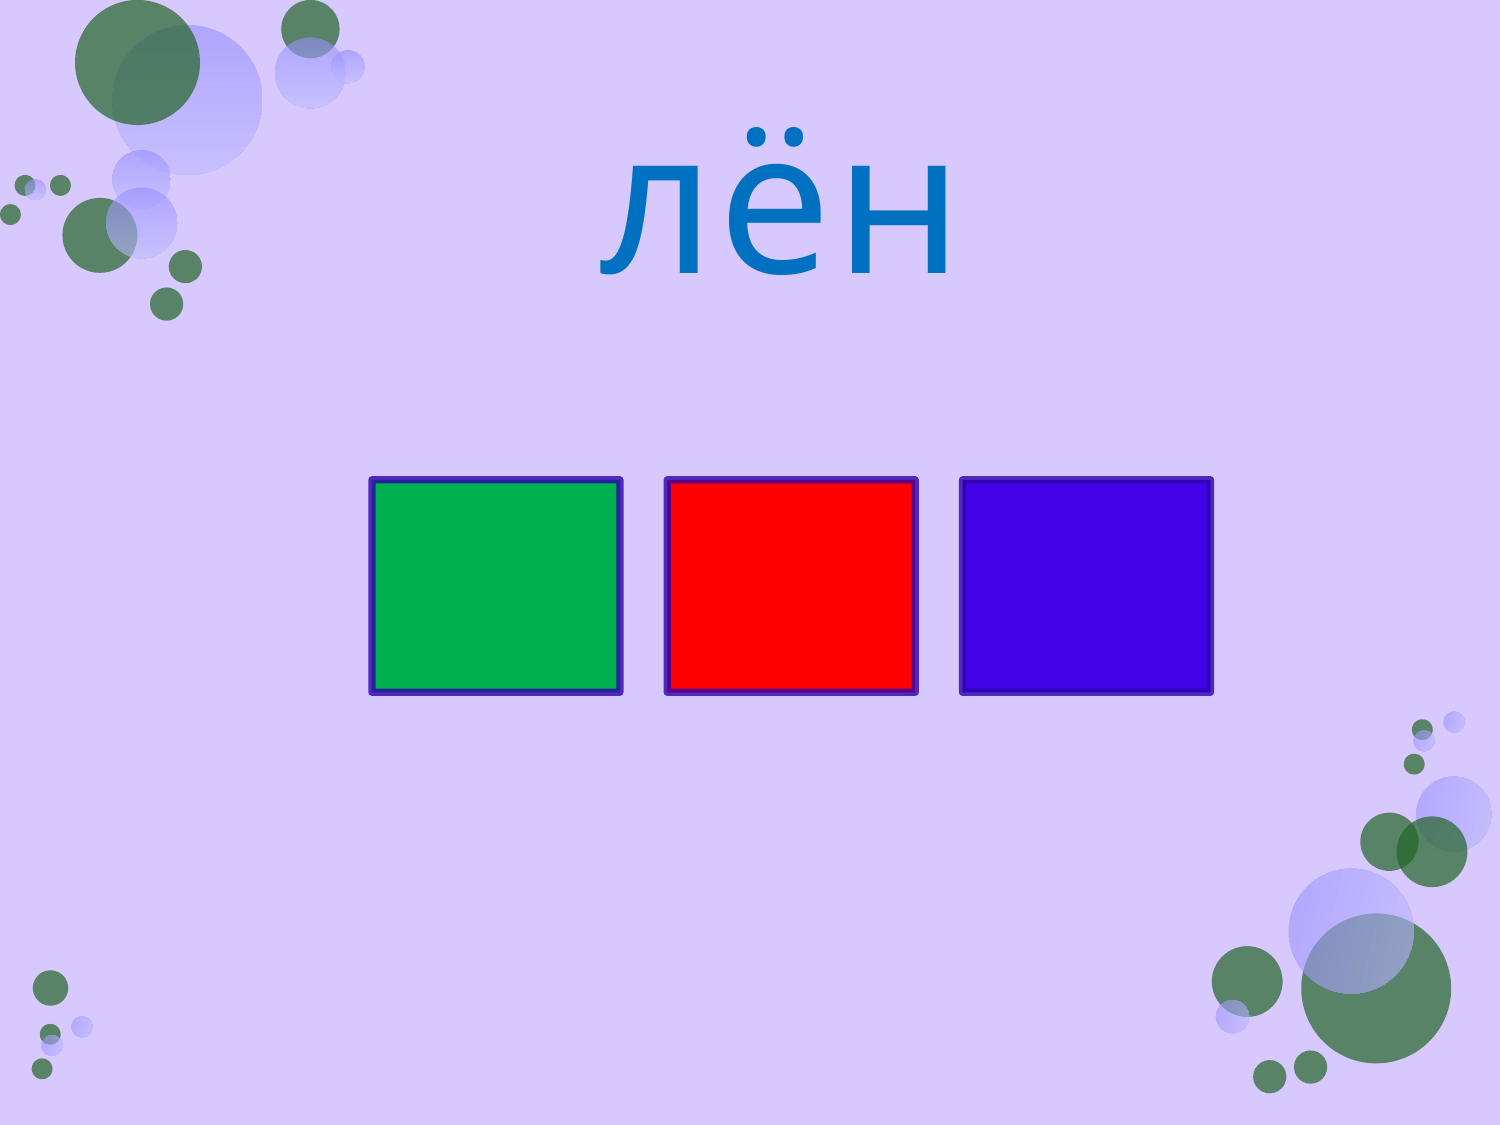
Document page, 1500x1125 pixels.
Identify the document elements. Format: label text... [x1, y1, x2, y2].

title лён [237, 99, 1325, 288]
text_box [959, 476, 1214, 696]
text_box [664, 476, 919, 696]
text_box [368, 476, 624, 696]
